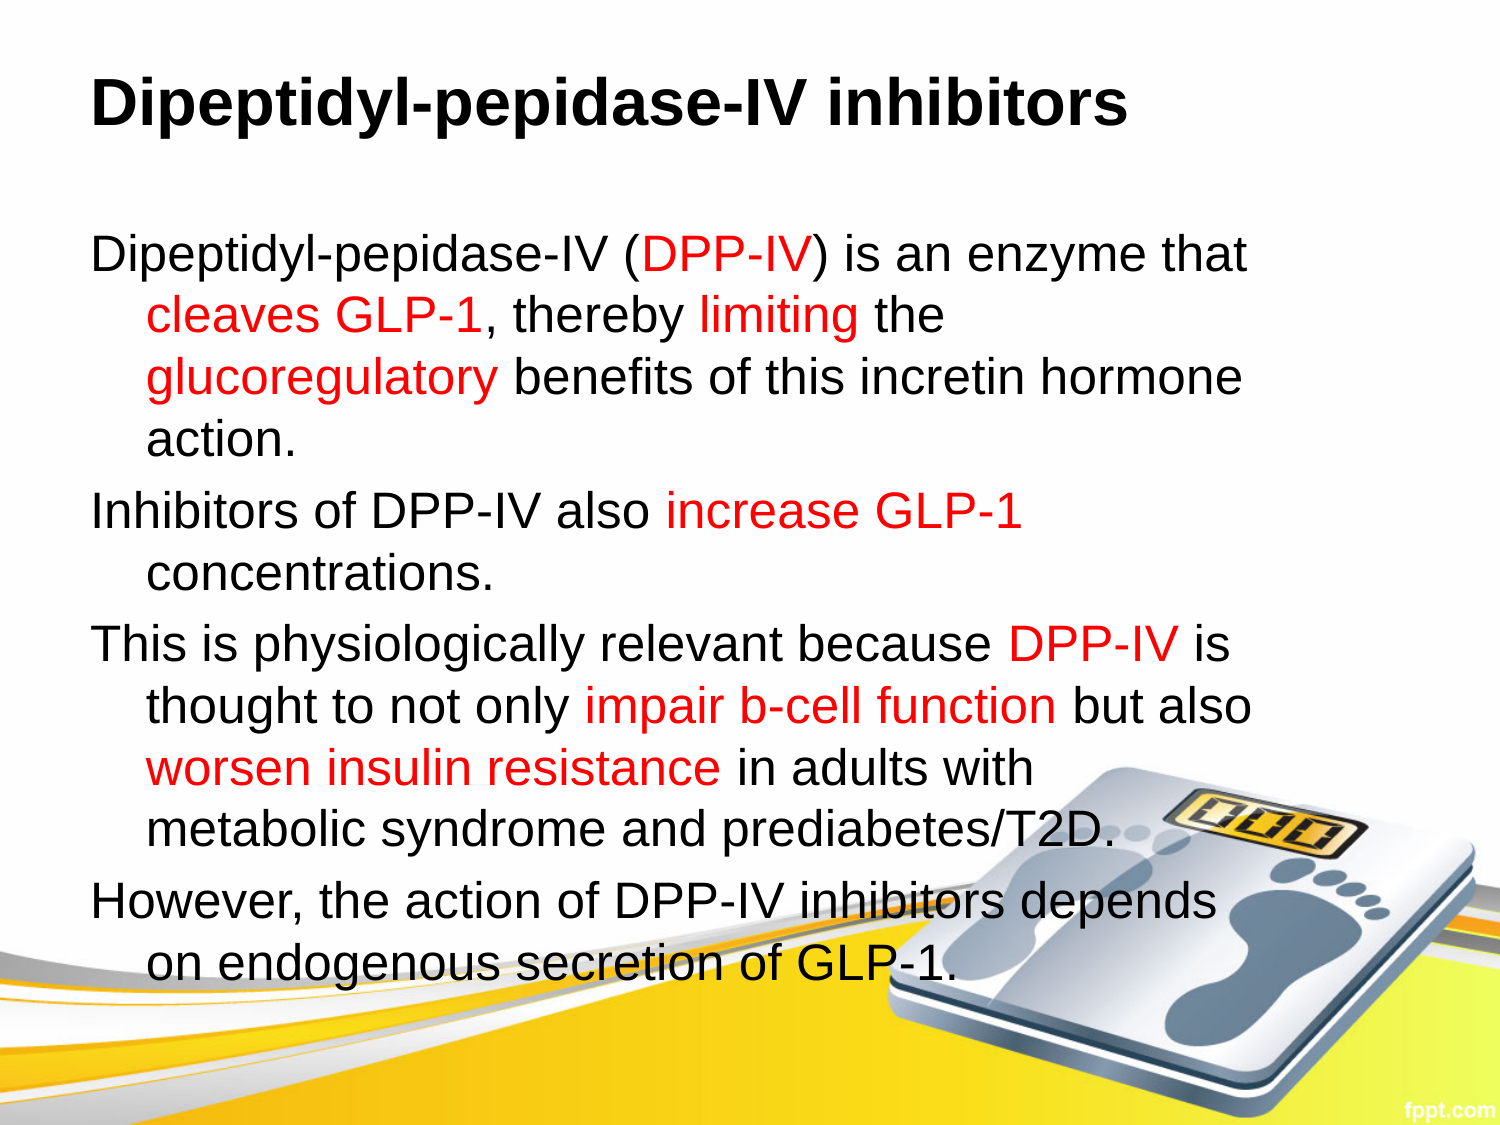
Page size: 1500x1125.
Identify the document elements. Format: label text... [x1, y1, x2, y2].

title Dipeptidyl-pepidase-IV inhibitors [74, 44, 1426, 233]
list Dipeptidyl-pepidase-IV (DPP-IV) is an enzyme that cleaves GLP-1, thereby limiting the glucoregulatory benefits of this incretin hormone action. Inhibitors of DPP-IV also increase GLP-1 concentrations. This is physiologically relevant because DPP-IV is thought to not only impair b-cell function but also worsen insulin resistance in adults with metabolic syndrome and prediabetes/T2D. However, the action of DPP-IV inhibitors depends on endogenous secretion of GLP-1. [74, 212, 1276, 1006]
picture [0, 0, 1500, 1125]
